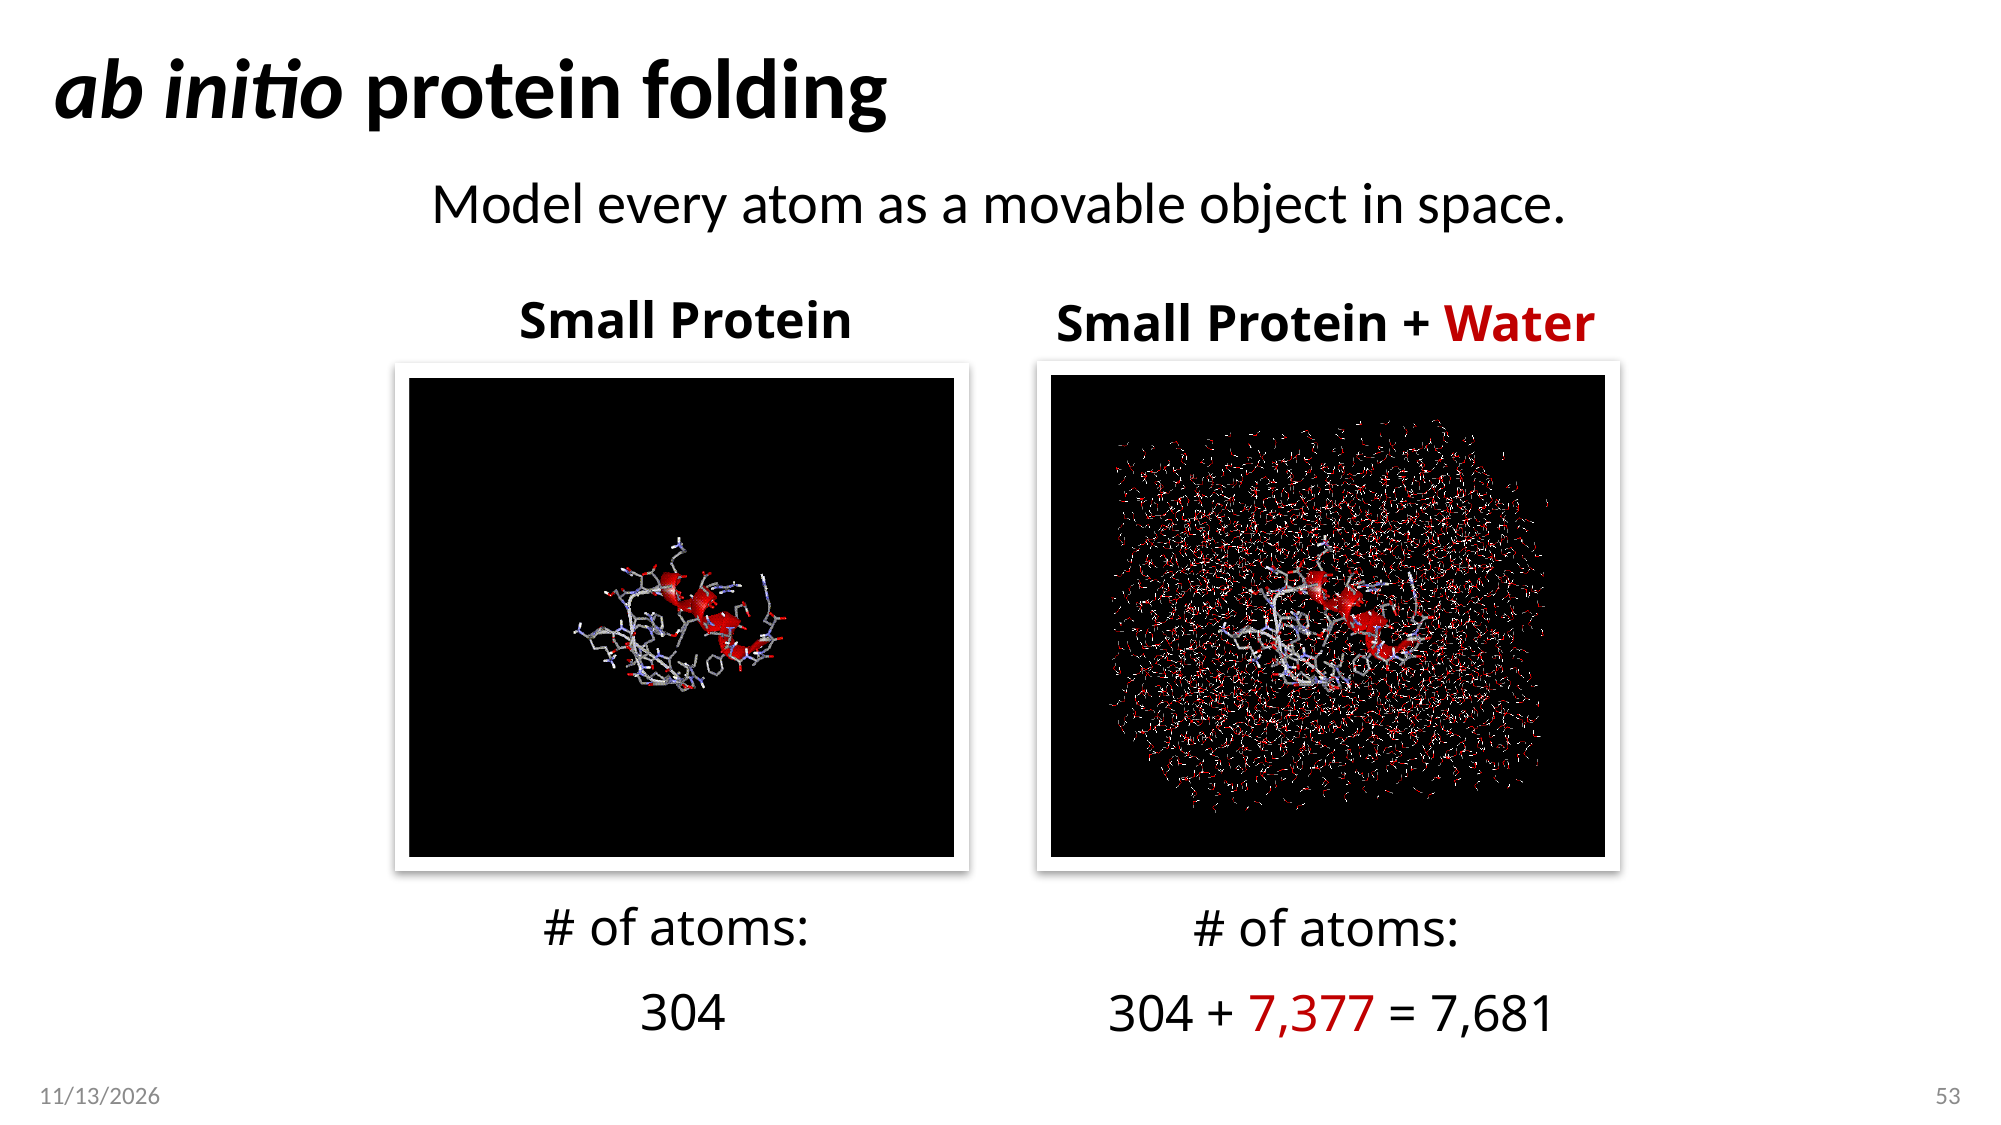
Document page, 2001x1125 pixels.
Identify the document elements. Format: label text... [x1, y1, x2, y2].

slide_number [39, 1064, 490, 1125]
slide_number 53 [1510, 1064, 1961, 1125]
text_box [287, 157, 1713, 1056]
title ab initio protein folding [39, 37, 1961, 145]
